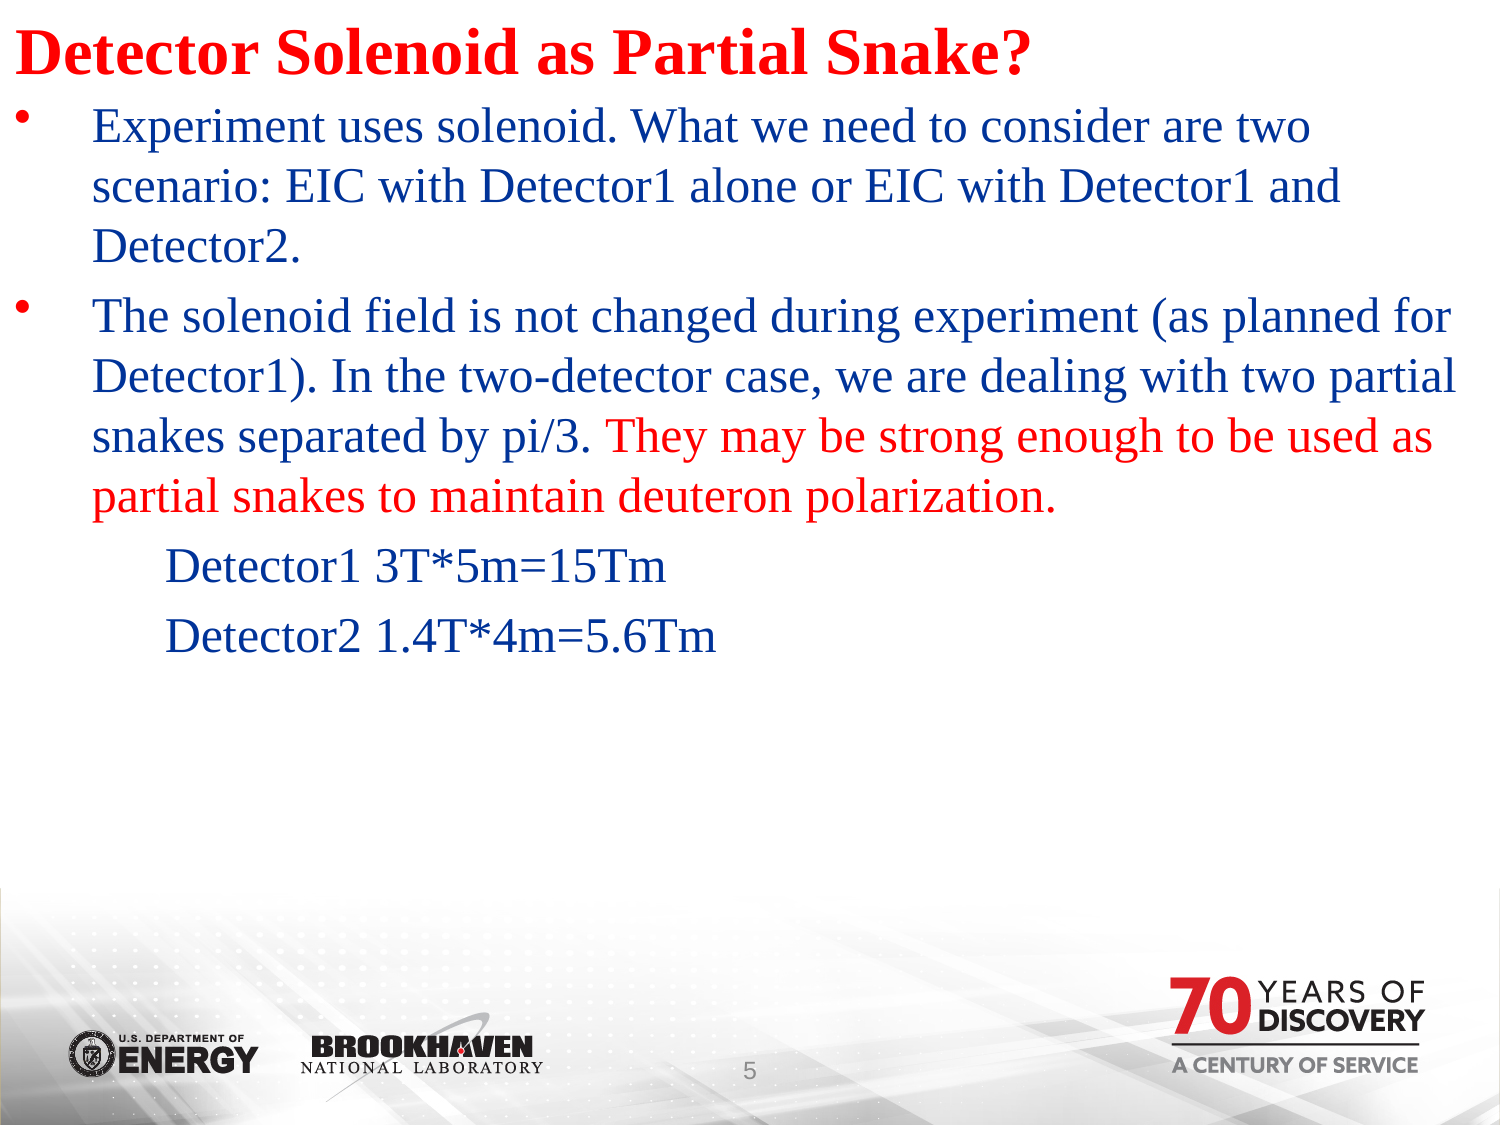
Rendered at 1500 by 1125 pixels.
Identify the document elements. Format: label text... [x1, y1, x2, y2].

picture [0, 0, 1500, 85]
text_box Experiment uses solenoid. What we need to consider are two scenario: EIC with Detector1 alone or EIC with Detector1 and Detector2. The solenoid field is not changed during experiment (as planned for Detector1). In the two-detector case, we are dealing with two partial snakes separated by pi/3. They may be strong enough to be used as partial snakes to maintain deuteron polarization. Detector1 3T*5m=15Tm Detector2 1.4T*4m=5.6Tm [0, 85, 1500, 1036]
slide_number 5 [581, 1039, 919, 1100]
picture [0, 1036, 1500, 1125]
footer [496, 1042, 1004, 1103]
title Detector Solenoid as Partial Snake? [0, 9, 1413, 85]
